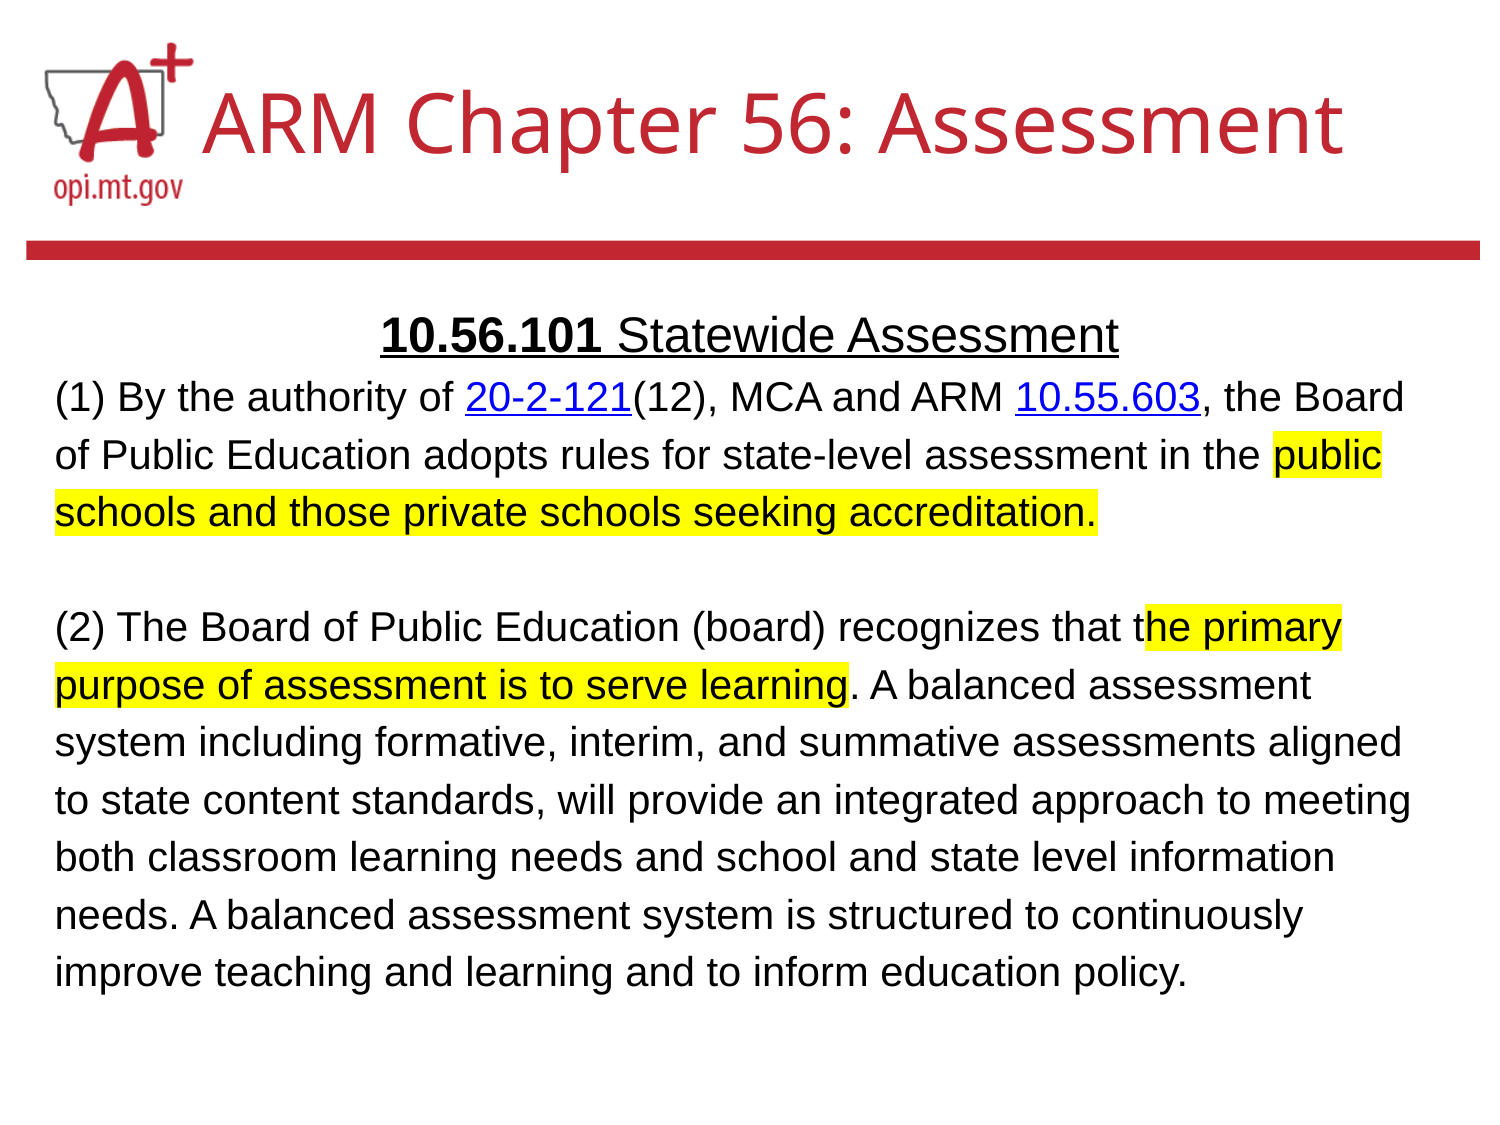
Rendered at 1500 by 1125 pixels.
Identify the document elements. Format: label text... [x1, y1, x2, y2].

list 10.56.101 Statewide Assessment (1) By the authority of 20-2-121(12), MCA and ARM 10.55.603, the Board of Public Education adopts rules for state-level assessment in the public schools and those private schools seeking accreditation. (2) The Board of Public Education (board) recognizes that the primary purpose of assessment is to serve learning. A balanced assessment system including formative, interim, and summative assessments aligned to state content standards, will provide an integrated approach to meeting both classroom learning needs and school and state level information needs. A balanced assessment system is structured to continuously improve teaching and learning and to inform education policy. [39, 286, 1461, 1029]
picture [16, 32, 213, 230]
title ARM Chapter 56: Assessment [187, 26, 1492, 214]
